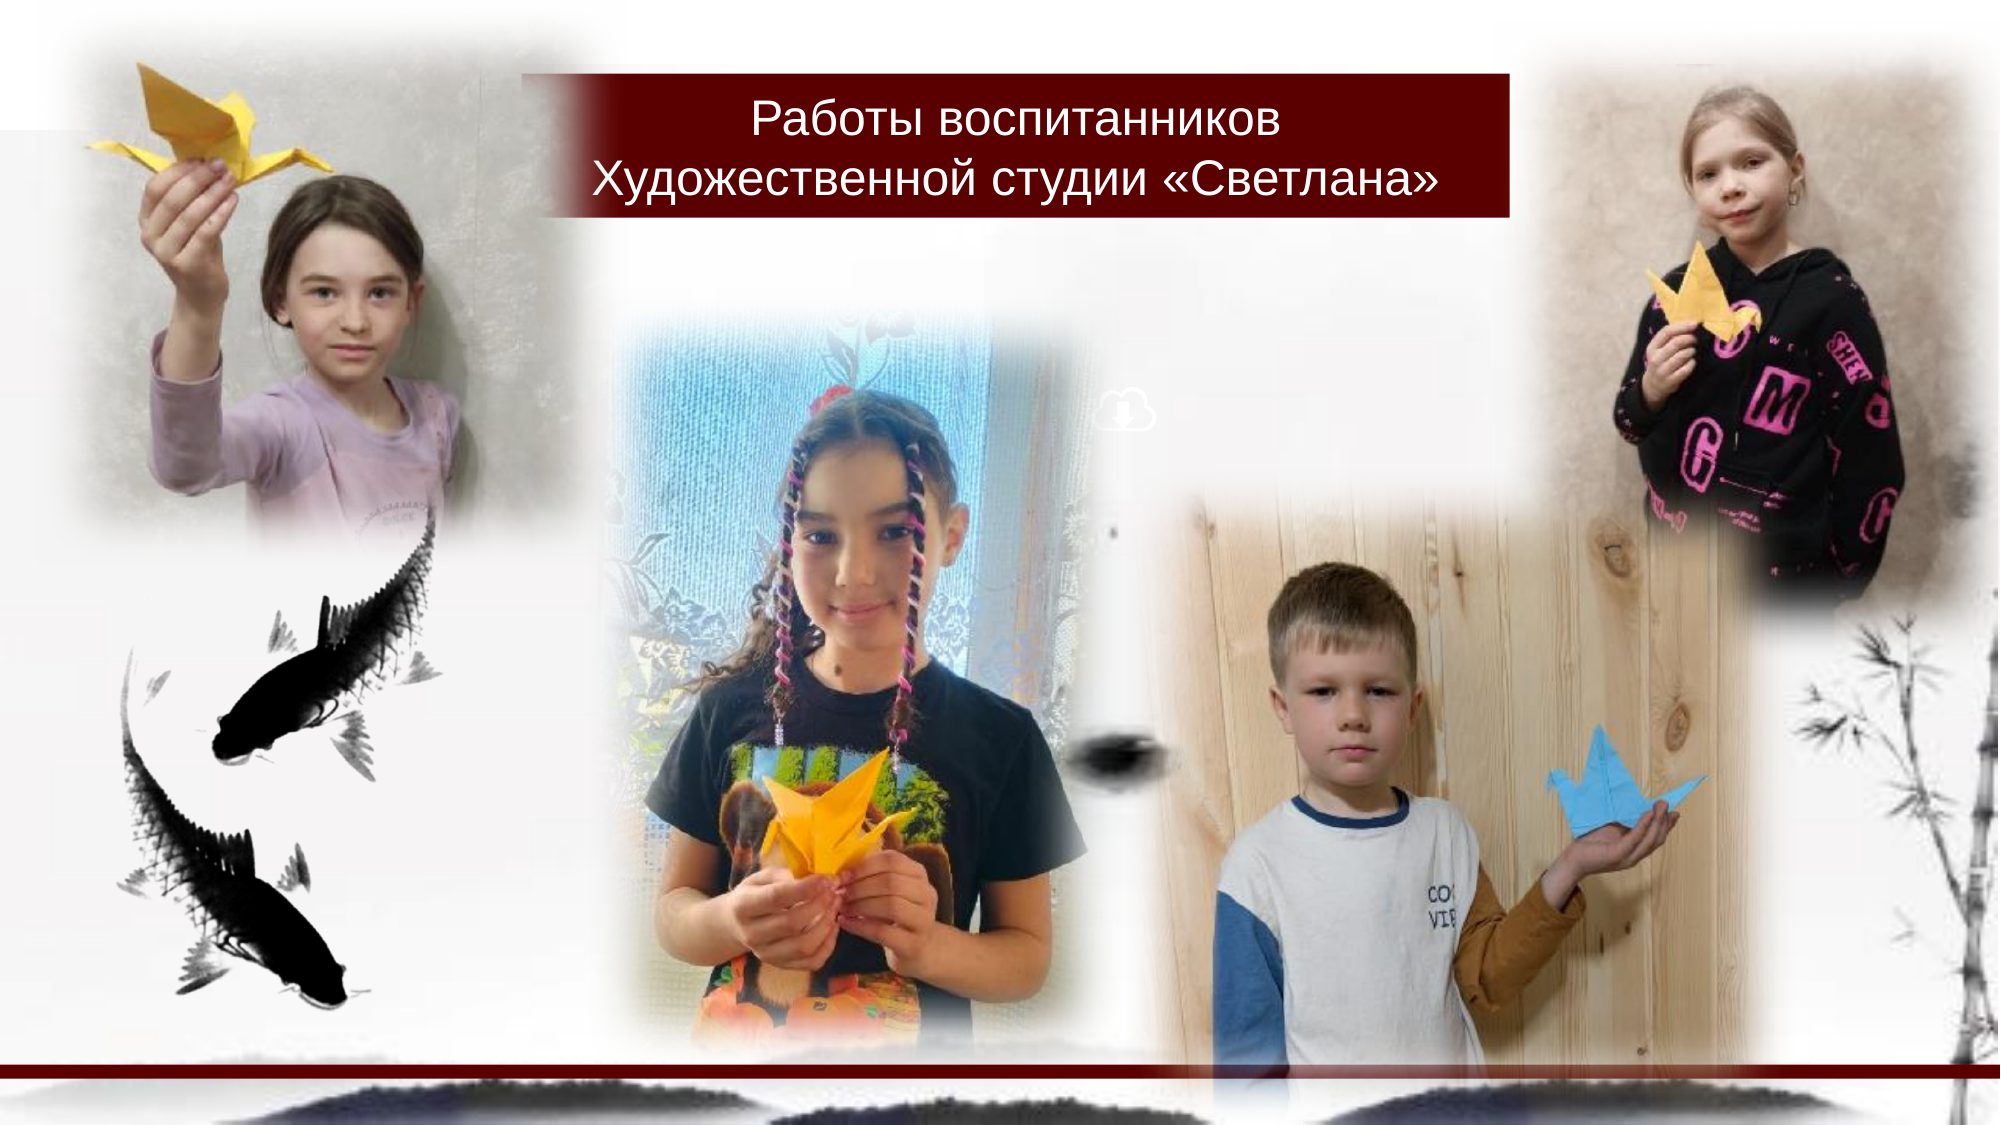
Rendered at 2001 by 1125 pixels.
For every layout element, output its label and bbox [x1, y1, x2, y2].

picture [0, 0, 2000, 1125]
text_box [926, 188, 992, 242]
